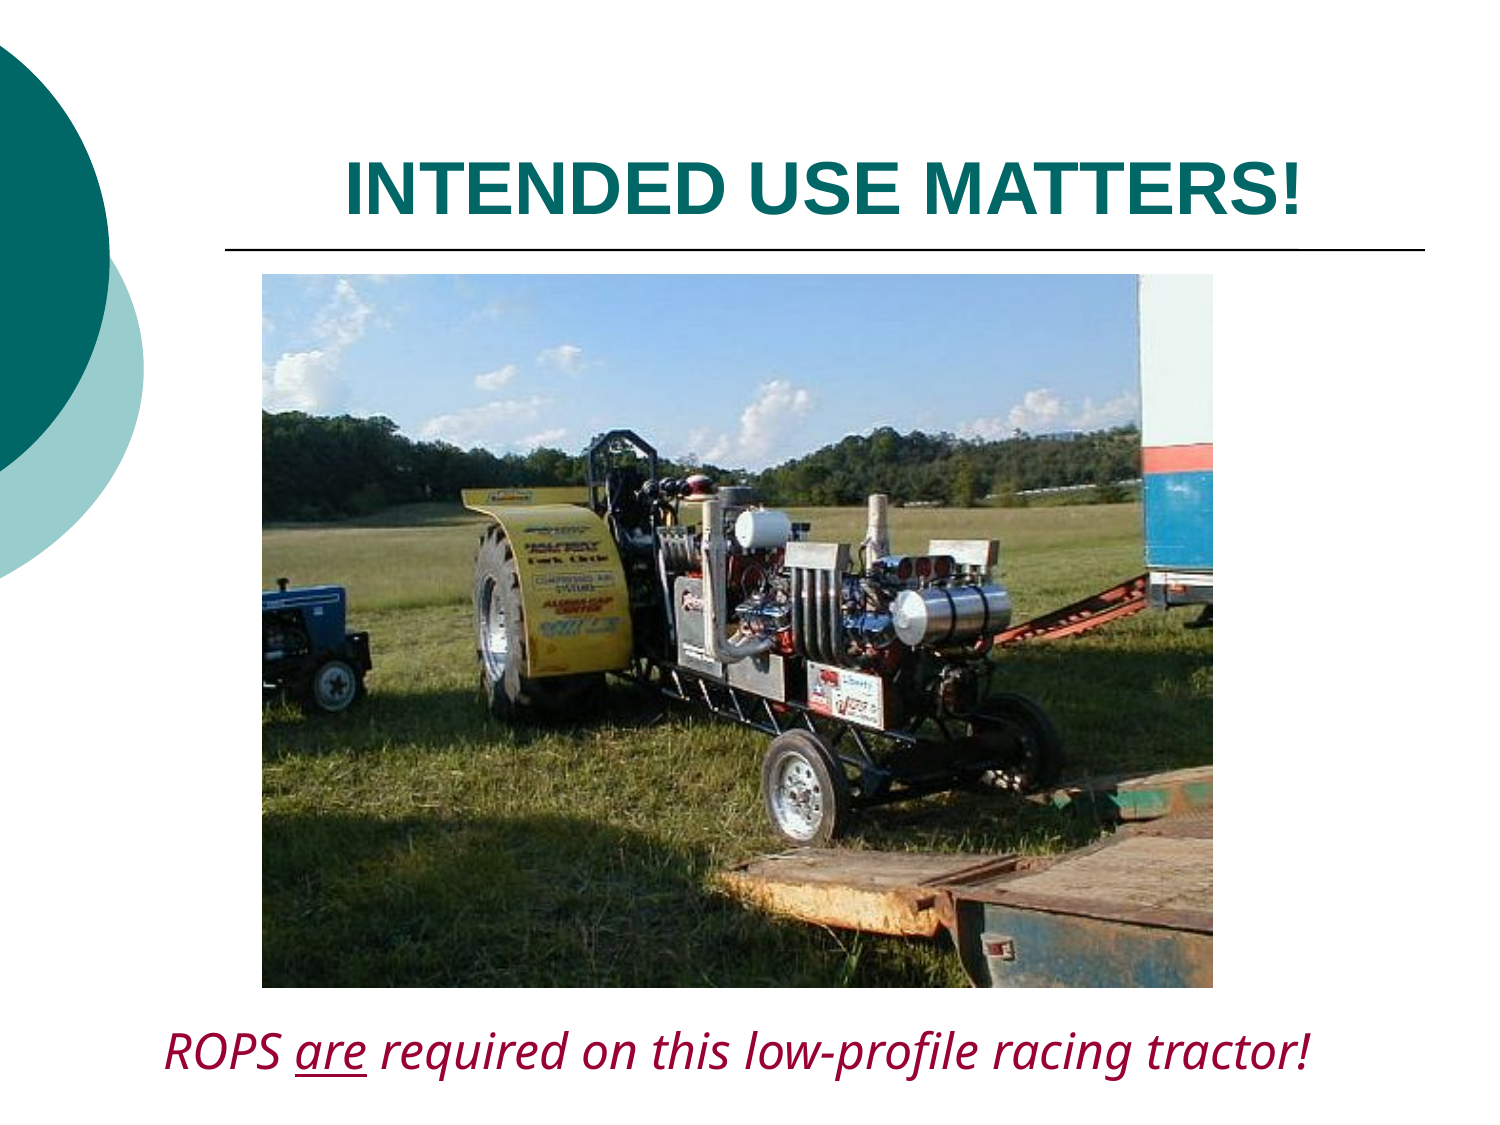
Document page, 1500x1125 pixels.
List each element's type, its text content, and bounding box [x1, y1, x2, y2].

text_box ROPS are required on this low-profile racing tractor! [37, 1012, 1438, 1088]
title INTENDED USE MATTERS! [224, 49, 1425, 238]
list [262, 274, 1213, 988]
